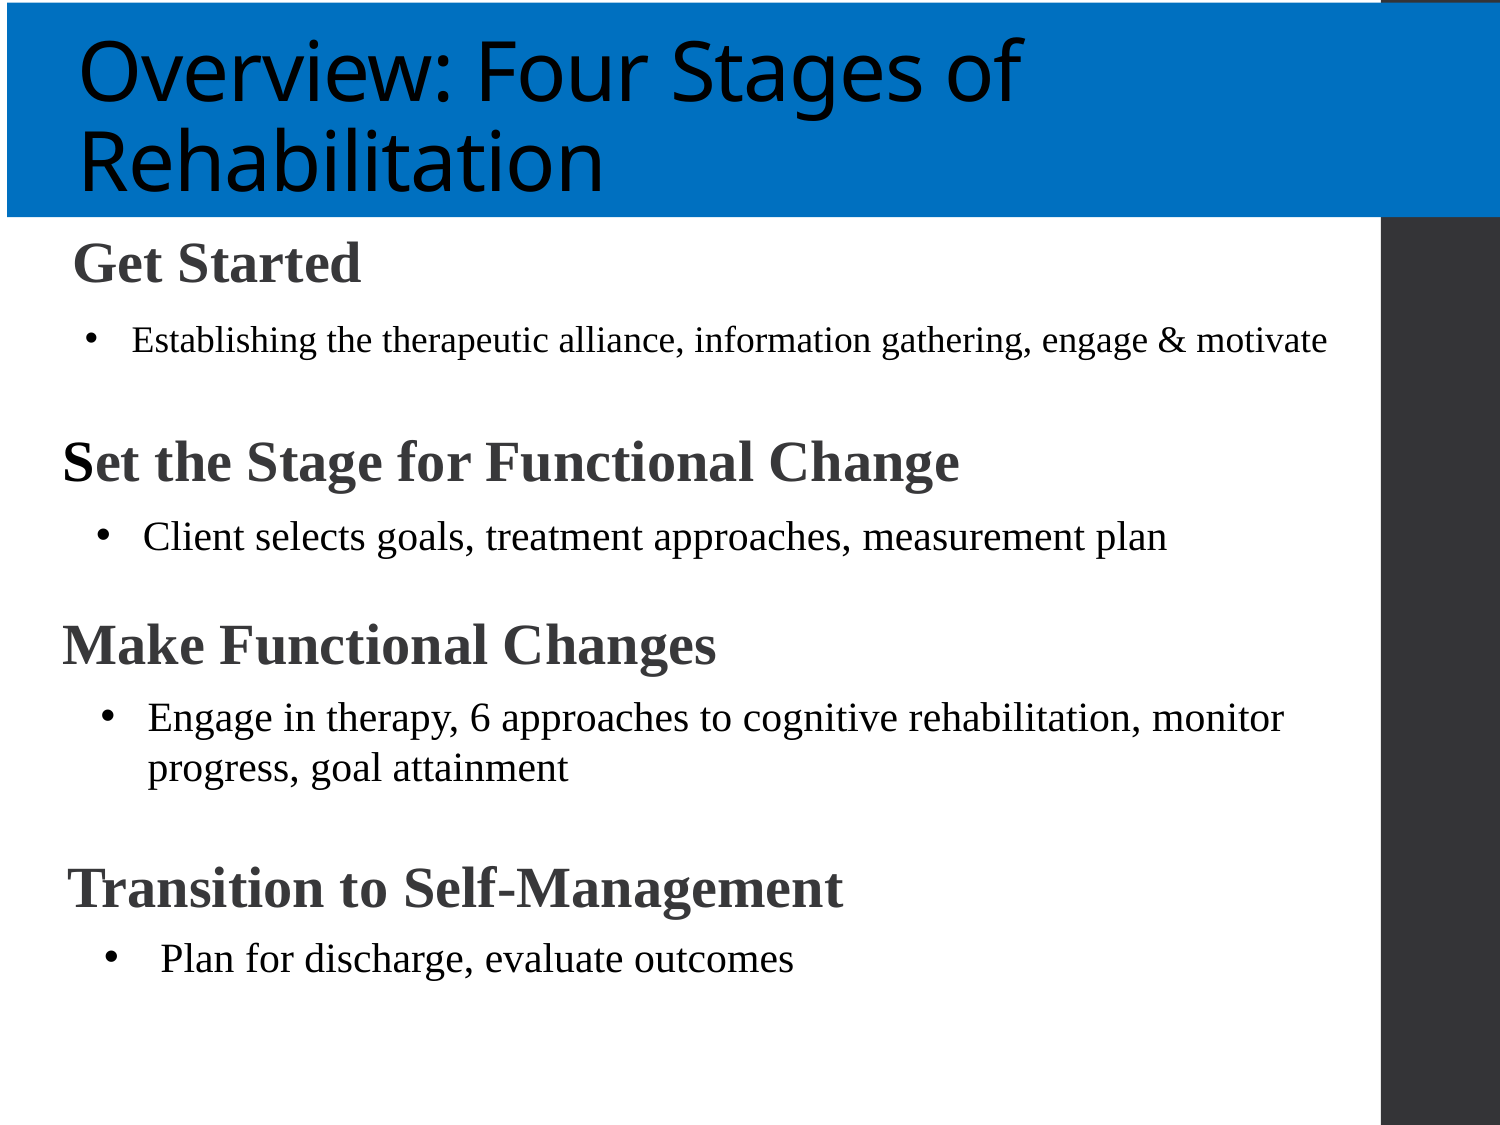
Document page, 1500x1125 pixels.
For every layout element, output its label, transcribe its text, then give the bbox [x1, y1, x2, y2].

text_box Get Started [57, 217, 378, 302]
text_box Client selects goals, treatment approaches, measurement plan [6, 501, 1438, 567]
text_box Transition to Self-Management [52, 841, 859, 927]
text_box Make Functional Changes [47, 598, 733, 684]
title Overview: Four Stages of Rehabilitation [7, 2, 1500, 218]
text_box Establishing the therapeutic alliance, information gathering, engage & motivate [0, 307, 1495, 367]
text_box Plan for discharge, evaluate outcomes [14, 923, 810, 989]
text_box Engage in therapy, 6 approaches to cognitive rehabilitation, monitor progress, goal attainment [85, 682, 1350, 798]
text_box Set the Stage for Functional Change [47, 415, 976, 501]
